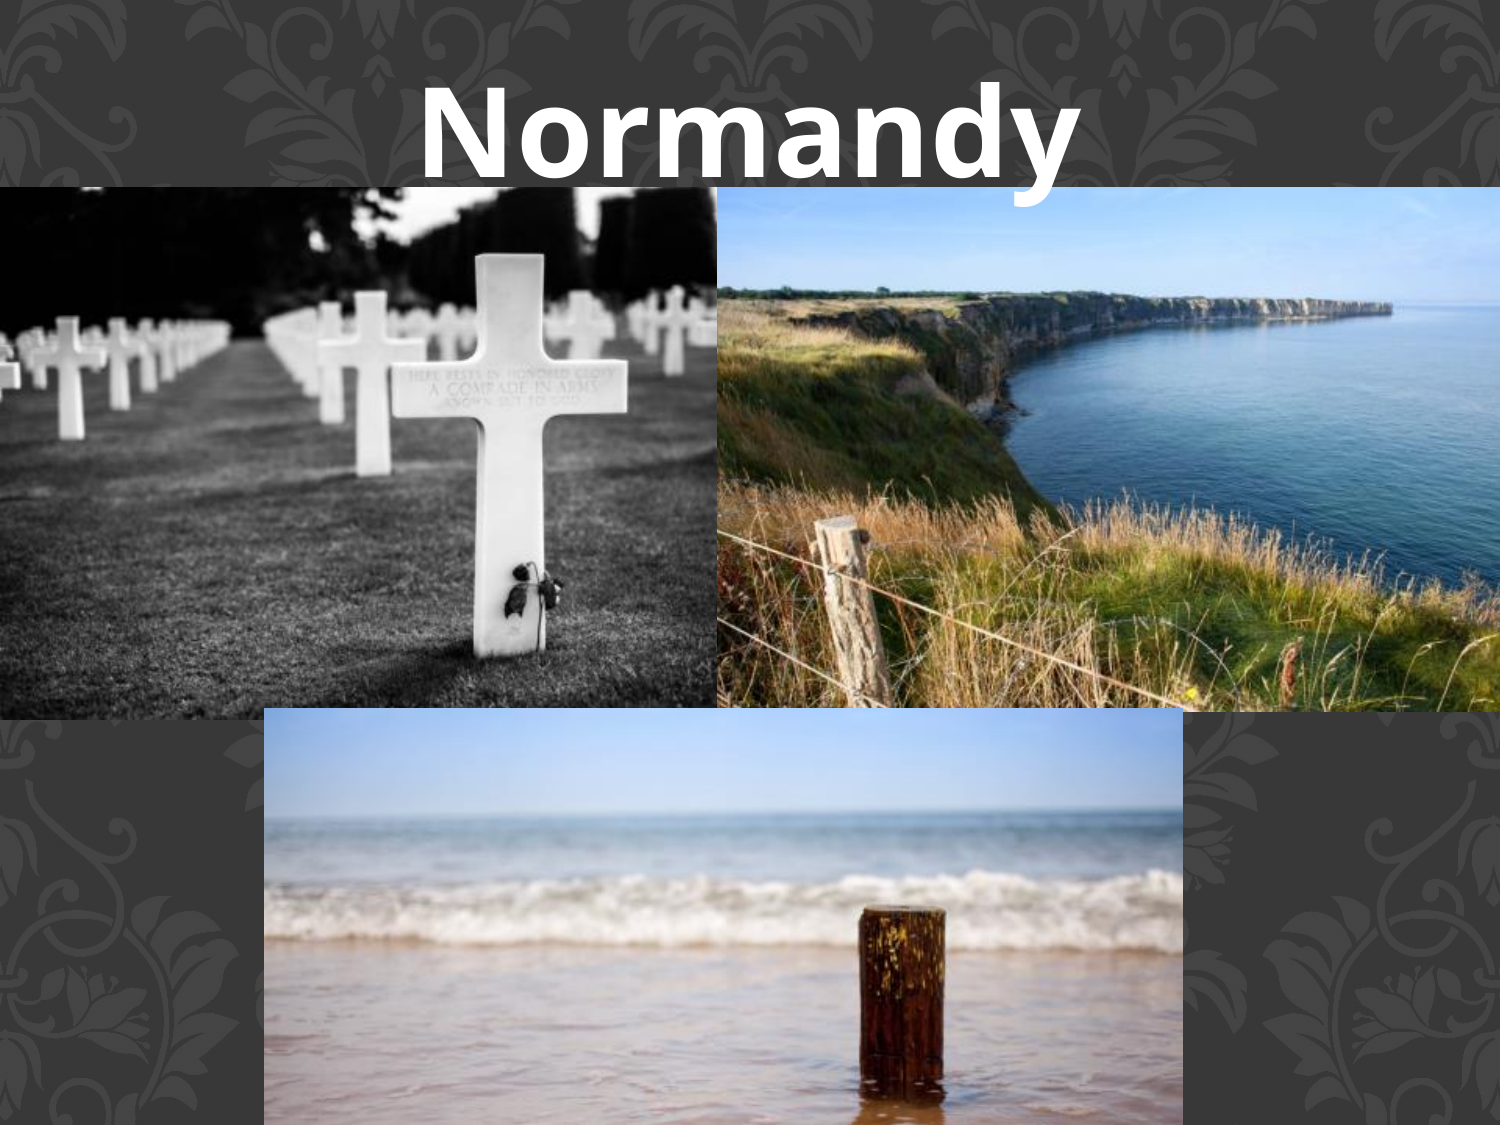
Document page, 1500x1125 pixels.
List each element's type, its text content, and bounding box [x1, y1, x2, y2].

picture [0, 187, 1500, 1125]
text_box Normandy [0, 44, 1499, 187]
